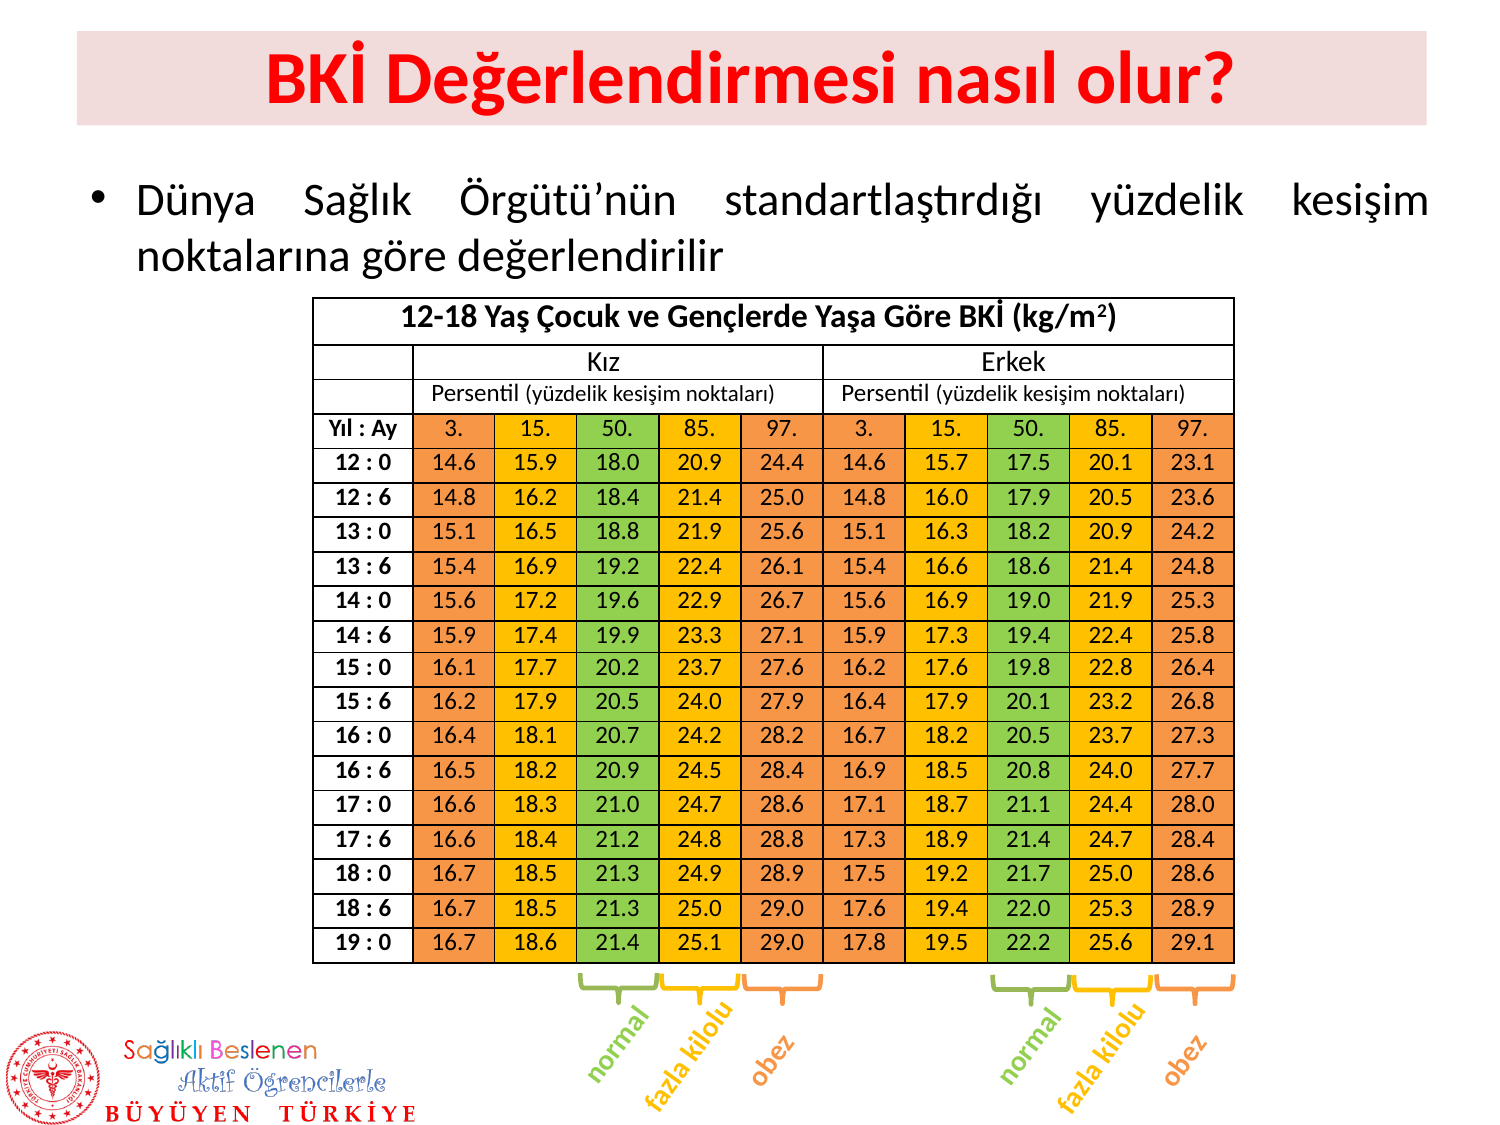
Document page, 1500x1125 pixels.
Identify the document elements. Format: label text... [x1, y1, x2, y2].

table_cell 19.2 [906, 860, 987, 893]
table_cell 17.9 [495, 688, 576, 721]
table_cell 24.4 [1070, 791, 1151, 824]
table_cell 18.6 [495, 929, 576, 962]
table_cell 17.9 [988, 484, 1069, 516]
table_cell 27.1 [742, 622, 822, 652]
table_cell 16.7 [824, 722, 904, 755]
table_cell 21.4 [1070, 553, 1151, 585]
table_cell 21.2 [577, 826, 658, 858]
table_cell 15. [906, 415, 987, 448]
table_cell 21.4 [988, 826, 1069, 858]
table_cell 16.2 [824, 653, 904, 686]
table_cell 16.5 [414, 757, 494, 790]
table_cell 26.4 [1153, 653, 1233, 686]
table_cell 16.0 [906, 484, 987, 516]
table_cell 17.3 [824, 826, 904, 858]
table_cell 27.3 [1153, 722, 1233, 755]
table_cell 23.7 [1070, 722, 1151, 755]
table_cell 25.1 [660, 929, 740, 962]
table_cell 12 : 6 [314, 484, 412, 516]
table_cell 24.0 [660, 688, 740, 721]
table_cell 20.5 [1070, 484, 1151, 516]
table_cell 15.1 [824, 518, 904, 551]
table_cell 16.2 [495, 484, 576, 516]
table_cell 16.4 [414, 722, 494, 755]
table_cell 24.2 [1153, 518, 1233, 551]
table_cell 17.8 [824, 929, 904, 962]
table_cell 15.9 [495, 449, 576, 482]
table_cell 28.2 [742, 722, 822, 755]
table_cell 14.8 [414, 484, 494, 516]
list Dünya Sağlık Örgütü’nün standartlaştırdığı yüzdelik kesişim noktalarına göre değerlendirilir [75, 160, 1447, 291]
table_cell 26.8 [1153, 688, 1233, 721]
table_cell 25.8 [1153, 622, 1233, 652]
table_cell 16.3 [906, 518, 987, 551]
table_cell 27.6 [742, 653, 822, 686]
table_cell 19 : 0 [314, 929, 412, 962]
table_cell 22.4 [660, 553, 740, 585]
table_cell 18 : 0 [314, 860, 412, 893]
table_cell 15.4 [414, 553, 494, 585]
text_box BKİ Değerlendirmesi nasıl olur? [76, 31, 1427, 126]
table_cell Erkek [824, 346, 1233, 379]
table_cell 16.5 [495, 518, 576, 551]
table_cell 13 : 0 [314, 518, 412, 551]
table_cell 21.9 [660, 518, 740, 551]
table_cell 19.5 [906, 929, 987, 962]
table_cell 20.9 [1070, 518, 1151, 551]
table_cell 97. [742, 415, 822, 448]
table_cell 18.4 [495, 826, 576, 858]
table_cell 16.7 [414, 895, 494, 927]
table_cell 14.6 [824, 449, 904, 482]
table_cell 15.6 [414, 587, 494, 620]
table_cell 29.0 [742, 895, 822, 927]
table_cell 19.4 [906, 895, 987, 927]
table_cell 18.1 [495, 722, 576, 755]
table_cell 16.7 [414, 929, 494, 962]
table_cell 23.7 [660, 653, 740, 686]
table_cell 3. [414, 415, 494, 448]
table_cell Kız [414, 346, 822, 379]
table_cell 50. [577, 415, 658, 448]
table_cell 23.2 [1070, 688, 1151, 721]
table_cell 17.5 [824, 860, 904, 893]
table_cell 24.9 [660, 860, 740, 893]
table_cell 15. [495, 415, 576, 448]
table_cell 20.5 [988, 722, 1069, 755]
table_cell 17.2 [495, 587, 576, 620]
table_cell 24.7 [1070, 826, 1151, 858]
table_cell 15.9 [414, 622, 494, 652]
table_cell 17.6 [906, 653, 987, 686]
table_cell 16.6 [906, 553, 987, 585]
table_cell 15 : 0 [314, 653, 412, 686]
table_cell 18.2 [988, 518, 1069, 551]
table_cell 25.0 [1070, 860, 1151, 893]
table_cell 16.2 [414, 688, 494, 721]
table_cell 25.3 [1153, 587, 1233, 620]
table_cell 19.4 [988, 622, 1069, 652]
table_cell 15.7 [906, 449, 987, 482]
table_cell 19.2 [577, 553, 658, 585]
table_cell 24.4 [742, 449, 822, 482]
table_cell 19.9 [577, 622, 658, 652]
table_cell 16.9 [824, 757, 904, 790]
table_cell 24.2 [660, 722, 740, 755]
table_cell 17.3 [906, 622, 987, 652]
table_cell 85. [1070, 415, 1151, 448]
table_cell 25.0 [660, 895, 740, 927]
table_cell Persentil (yüzdelik kesişim noktaları) [824, 380, 1233, 413]
table_cell 18.7 [906, 791, 987, 824]
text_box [579, 972, 1234, 1125]
table_cell 22.0 [988, 895, 1069, 927]
table_cell 20.7 [577, 722, 658, 755]
table_cell 21.4 [660, 484, 740, 516]
table_cell 16.6 [414, 826, 494, 858]
table_cell 85. [660, 415, 740, 448]
table_cell 18.5 [495, 860, 576, 893]
table_cell 18 : 6 [314, 895, 412, 927]
table_cell 19.6 [577, 587, 658, 620]
table_cell 17.9 [906, 688, 987, 721]
picture [5, 1030, 415, 1125]
table_cell 26.1 [742, 553, 822, 585]
table_cell 50. [988, 415, 1069, 448]
table_cell 22.9 [660, 587, 740, 620]
table_cell 21.3 [577, 895, 658, 927]
table_cell 17 : 6 [314, 826, 412, 858]
table_cell 25.3 [1070, 895, 1151, 927]
table_cell 28.9 [742, 860, 822, 893]
table_cell 28.6 [742, 791, 822, 824]
table_cell 12 : 0 [314, 449, 412, 482]
table_cell 18.8 [577, 518, 658, 551]
table_cell 21.3 [577, 860, 658, 893]
table_cell 15.6 [824, 587, 904, 620]
table_cell 25.6 [742, 518, 822, 551]
table_cell 15.9 [824, 622, 904, 652]
table_cell 14 : 6 [314, 622, 412, 652]
table_cell 16 : 6 [314, 757, 412, 790]
table_cell 16.6 [414, 791, 494, 824]
table_cell 28.4 [1153, 826, 1233, 858]
table_cell 22.2 [988, 929, 1069, 962]
table_cell [314, 380, 412, 413]
table_cell 97. [1153, 415, 1233, 448]
table_cell 21.0 [577, 791, 658, 824]
table_cell 21.4 [577, 929, 658, 962]
table_cell 16.7 [414, 860, 494, 893]
table_cell 20.1 [988, 688, 1069, 721]
table_cell 23.3 [660, 622, 740, 652]
table_cell 18.0 [577, 449, 658, 482]
table_header 12-18 Yaş Çocuk ve Gençlerde Yaşa Göre BKİ (kg/m2) [314, 299, 1233, 344]
table_cell 23.6 [1153, 484, 1233, 516]
table_cell 14 : 0 [314, 587, 412, 620]
table_cell 18.6 [988, 553, 1069, 585]
table_cell 18.9 [906, 826, 987, 858]
table_cell 22.4 [1070, 622, 1151, 652]
table_cell 28.4 [742, 757, 822, 790]
table_cell 18.2 [495, 757, 576, 790]
table_cell 18.5 [495, 895, 576, 927]
table_cell 20.1 [1070, 449, 1151, 482]
table_cell 15 : 6 [314, 688, 412, 721]
table_cell 15.1 [414, 518, 494, 551]
table_cell 24.8 [660, 826, 740, 858]
table_cell 20.9 [577, 757, 658, 790]
table_cell 22.8 [1070, 653, 1151, 686]
table_cell 19.0 [988, 587, 1069, 620]
table_cell 13 : 6 [314, 553, 412, 585]
table_cell 15.4 [824, 553, 904, 585]
table_cell 24.7 [660, 791, 740, 824]
table_cell 21.9 [1070, 587, 1151, 620]
table_cell 27.9 [742, 688, 822, 721]
table_cell 16 : 0 [314, 722, 412, 755]
table_cell 20.8 [988, 757, 1069, 790]
table_cell 21.7 [988, 860, 1069, 893]
table_cell 17.4 [495, 622, 576, 652]
table_cell 14.6 [414, 449, 494, 482]
table_cell 21.1 [988, 791, 1069, 824]
table_cell 28.6 [1153, 860, 1233, 893]
table_cell 27.7 [1153, 757, 1233, 790]
table_cell 19.8 [988, 653, 1069, 686]
table_cell 17.6 [824, 895, 904, 927]
table_cell 28.8 [742, 826, 822, 858]
table_cell 24.8 [1153, 553, 1233, 585]
table_cell 23.1 [1153, 449, 1233, 482]
table_cell 24.0 [1070, 757, 1151, 790]
table_cell 16.9 [495, 553, 576, 585]
table_cell 20.9 [660, 449, 740, 482]
table_cell 29.1 [1153, 929, 1233, 962]
table_cell 28.9 [1153, 895, 1233, 927]
table_cell 29.0 [742, 929, 822, 962]
table_cell 26.7 [742, 587, 822, 620]
table_cell 18.4 [577, 484, 658, 516]
table_cell Persentil (yüzdelik kesişim noktaları) [414, 380, 822, 413]
table_cell 17 : 0 [314, 791, 412, 824]
table_cell 3. [824, 415, 904, 448]
table_cell [314, 346, 412, 379]
table_cell 17.1 [824, 791, 904, 824]
table_cell 25.6 [1070, 929, 1151, 962]
table_cell 20.2 [577, 653, 658, 686]
table_cell 14.8 [824, 484, 904, 516]
table_cell 20.5 [577, 688, 658, 721]
table_cell 17.7 [495, 653, 576, 686]
table_cell 16.4 [824, 688, 904, 721]
table_cell 18.5 [906, 757, 987, 790]
table_cell 28.0 [1153, 791, 1233, 824]
table_cell 16.9 [906, 587, 987, 620]
table_cell 24.5 [660, 757, 740, 790]
table_cell 25.0 [742, 484, 822, 516]
table_cell 18.3 [495, 791, 576, 824]
table_cell 17.5 [988, 449, 1069, 482]
table_cell Yıl : Ay [314, 415, 412, 448]
table_cell 18.2 [906, 722, 987, 755]
table_cell 16.1 [414, 653, 494, 686]
